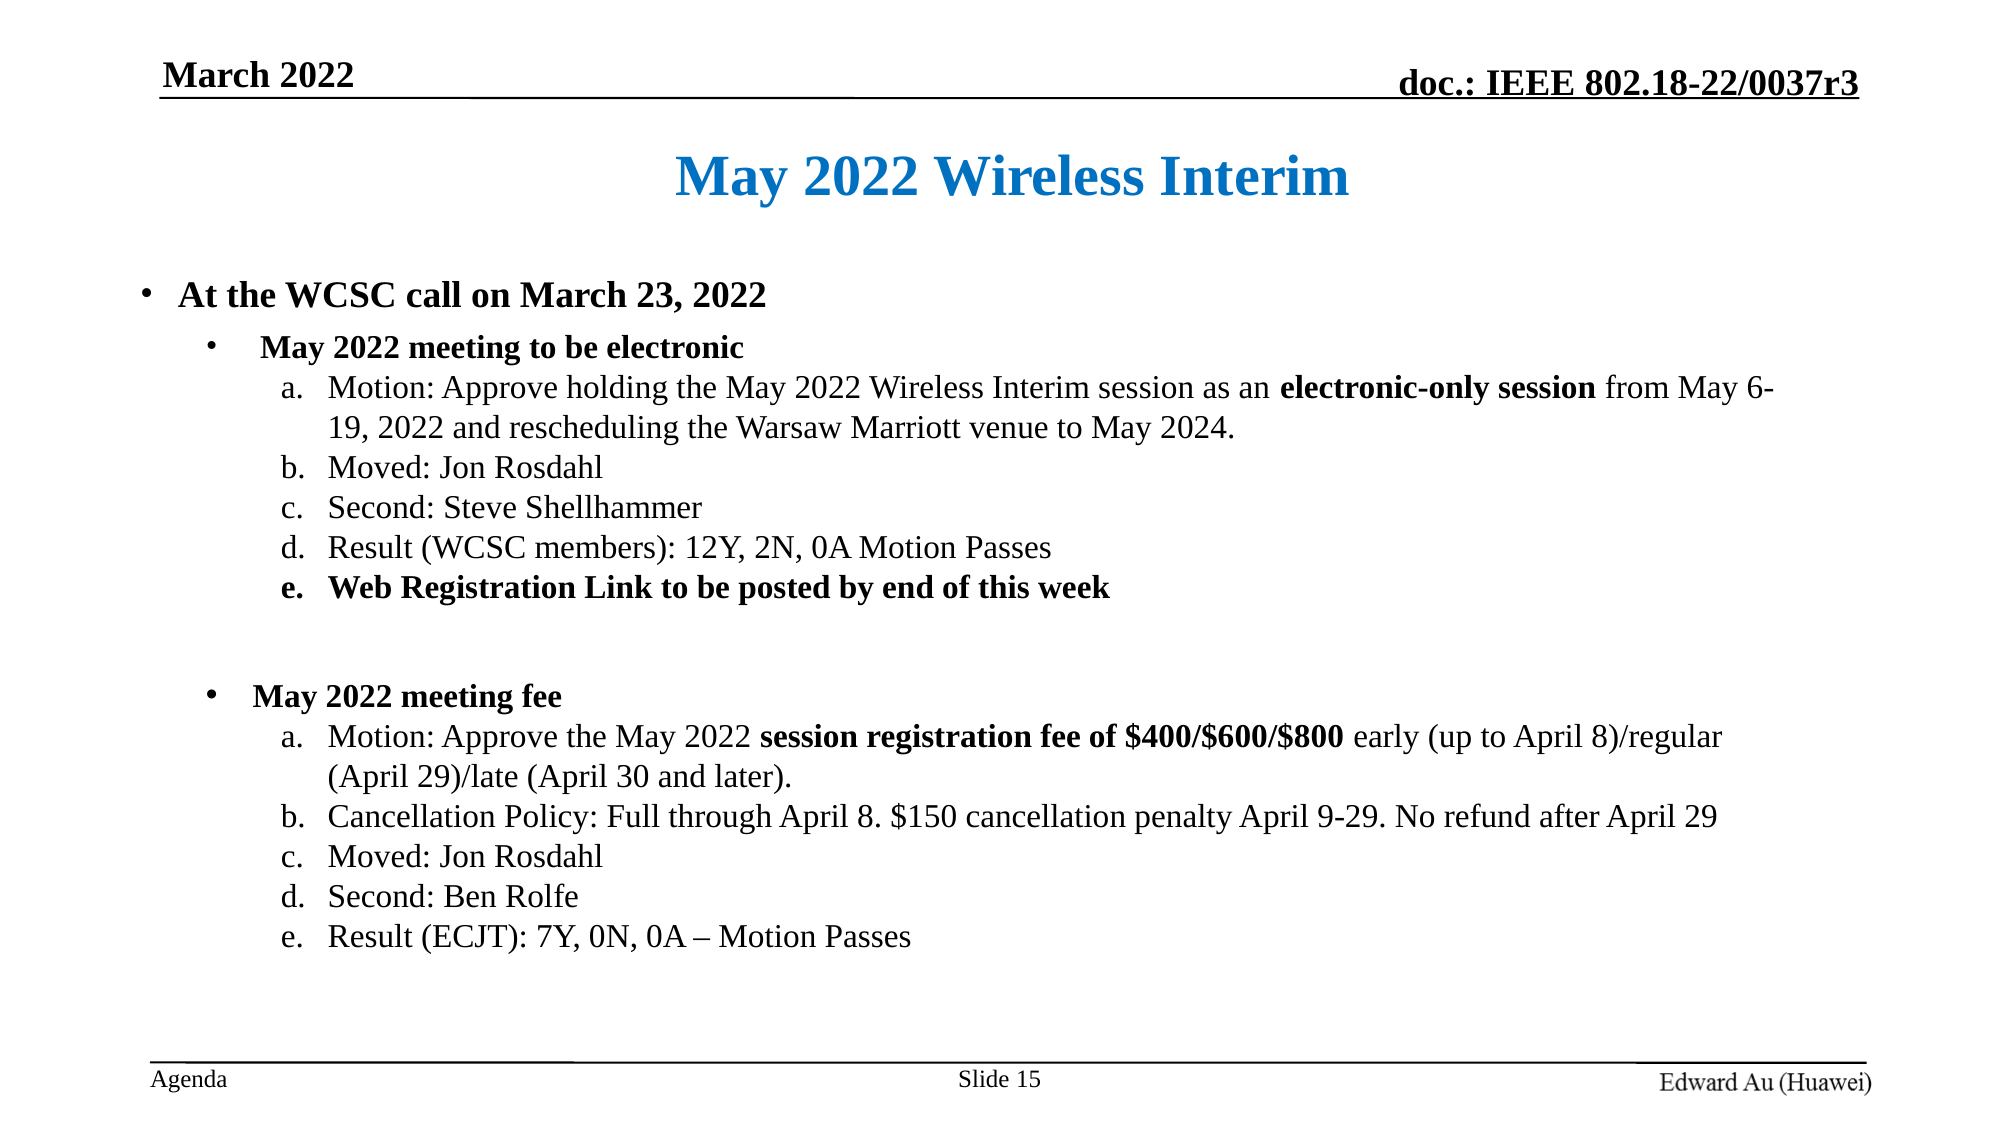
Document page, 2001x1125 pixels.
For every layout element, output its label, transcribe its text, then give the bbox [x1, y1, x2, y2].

title May 2022 Wireless Interim [162, 99, 1864, 246]
list At the WCSC call on March 23, 2022 May 2022 meeting to be electronic Motion: Approve holding the May 2022 Wireless Interim session as an electronic-only session from May 6-19, 2022 and rescheduling the Warsaw Marriott venue to May 2024. Moved: Jon Rosdahl Second: Steve Shellhammer Result (WCSC members): 12Y, 2N, 0A Motion Passes Web Registration Link to be posted by end of this week May 2022 meeting fee Motion: Approve the May 2022 session registration fee of $400/$600/$800 early (up to April 8)/regular (April 29)/late (April 30 and later). Cancellation Policy: Full through April 8. $150 cancellation penalty April 9-29. No refund after April 29 Moved: Jon Rosdahl Second: Ben Rolfe Result (ECJT): 7Y, 0N, 0A – Motion Passes [124, 262, 1844, 938]
slide_number Slide 15 [933, 1061, 1067, 1123]
picture [1174, 1058, 1887, 1113]
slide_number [162, 49, 663, 95]
